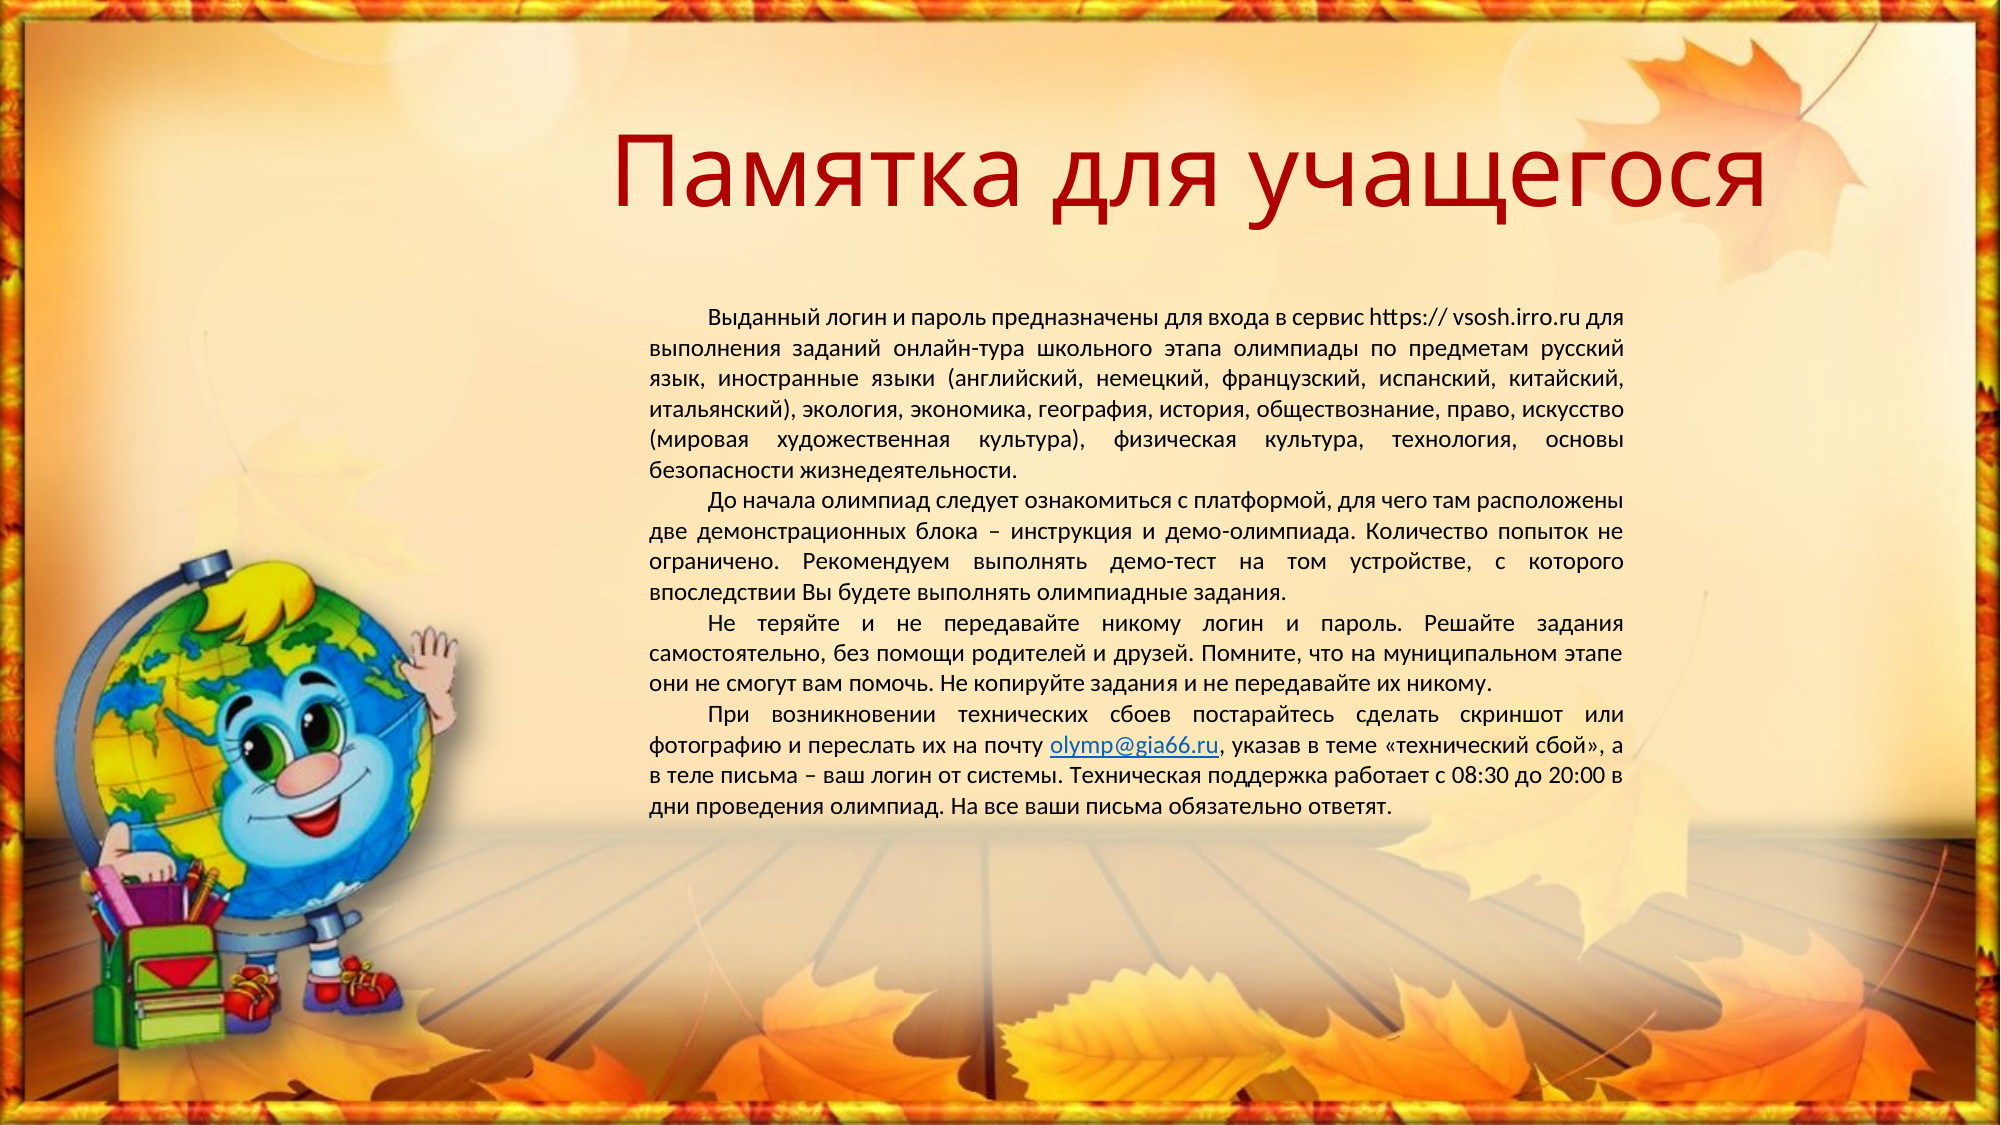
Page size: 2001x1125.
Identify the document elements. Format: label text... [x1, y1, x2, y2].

title Памятка для учащегося [453, 66, 1929, 236]
picture [0, 0, 2001, 1125]
